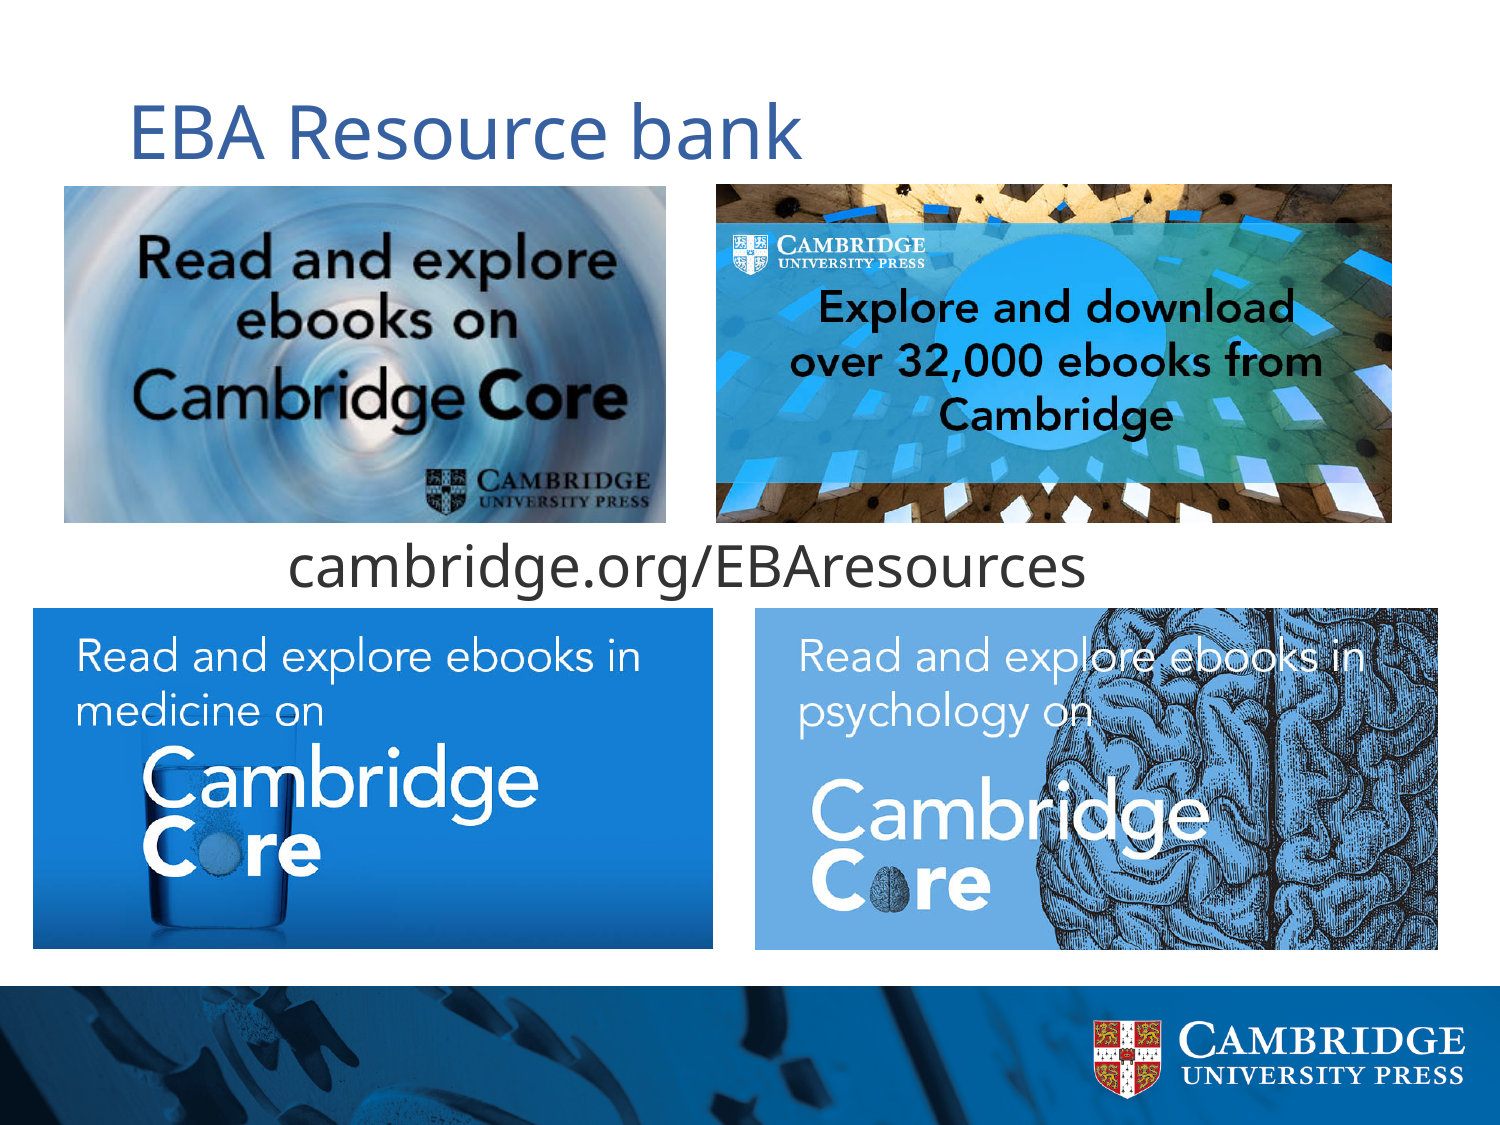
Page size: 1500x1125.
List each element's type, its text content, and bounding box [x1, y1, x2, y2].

picture [0, 986, 1500, 1125]
picture [32, 608, 713, 949]
picture [716, 184, 1393, 523]
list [64, 185, 666, 523]
title EBA Resource bank [112, 87, 1438, 275]
picture [754, 608, 1438, 950]
text_box cambridge.org/EBAresources [272, 522, 1238, 607]
